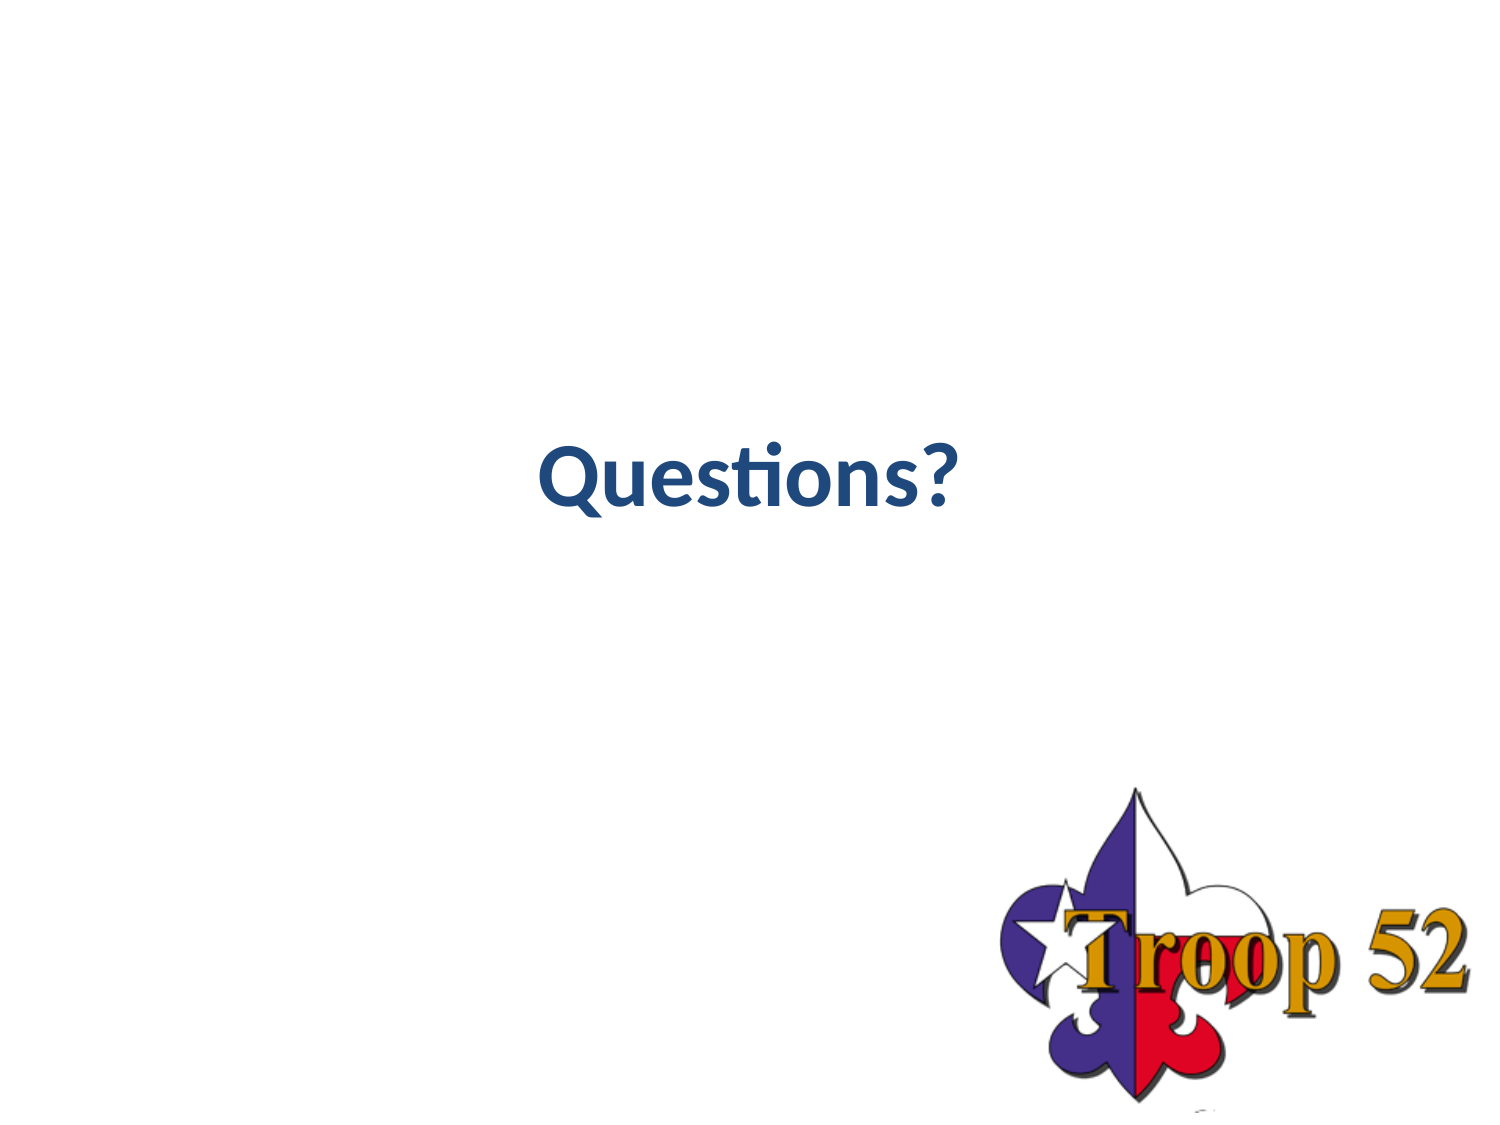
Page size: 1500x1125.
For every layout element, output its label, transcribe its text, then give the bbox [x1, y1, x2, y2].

title Questions? [112, 349, 1388, 591]
picture [999, 787, 1472, 1113]
